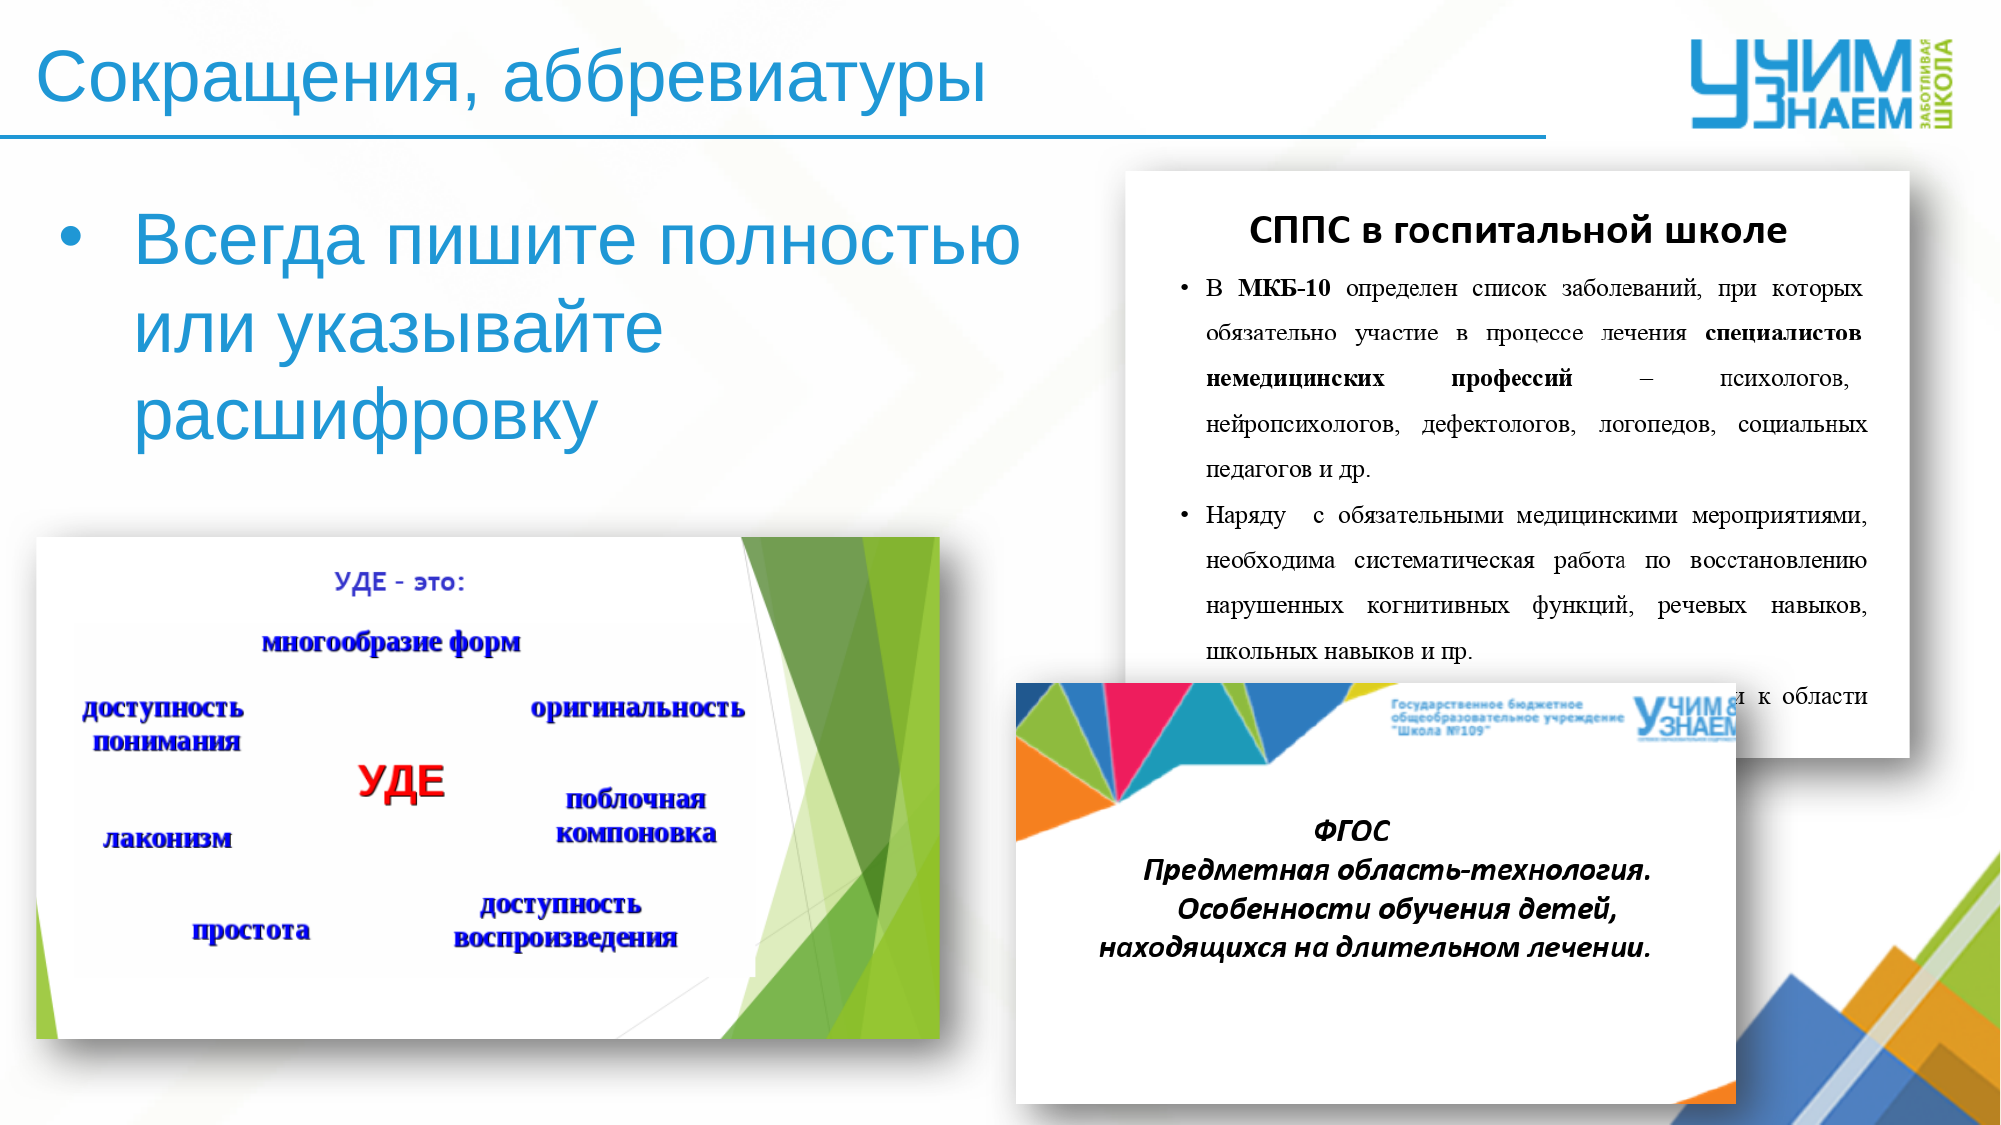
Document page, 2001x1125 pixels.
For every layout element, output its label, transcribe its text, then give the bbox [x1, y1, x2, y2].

text_box Сокращения, аббревиатуры [20, 21, 1304, 124]
picture [0, 0, 2001, 1125]
text_box Всегда пишите полностью или указывайте расшифровку [43, 184, 1050, 462]
